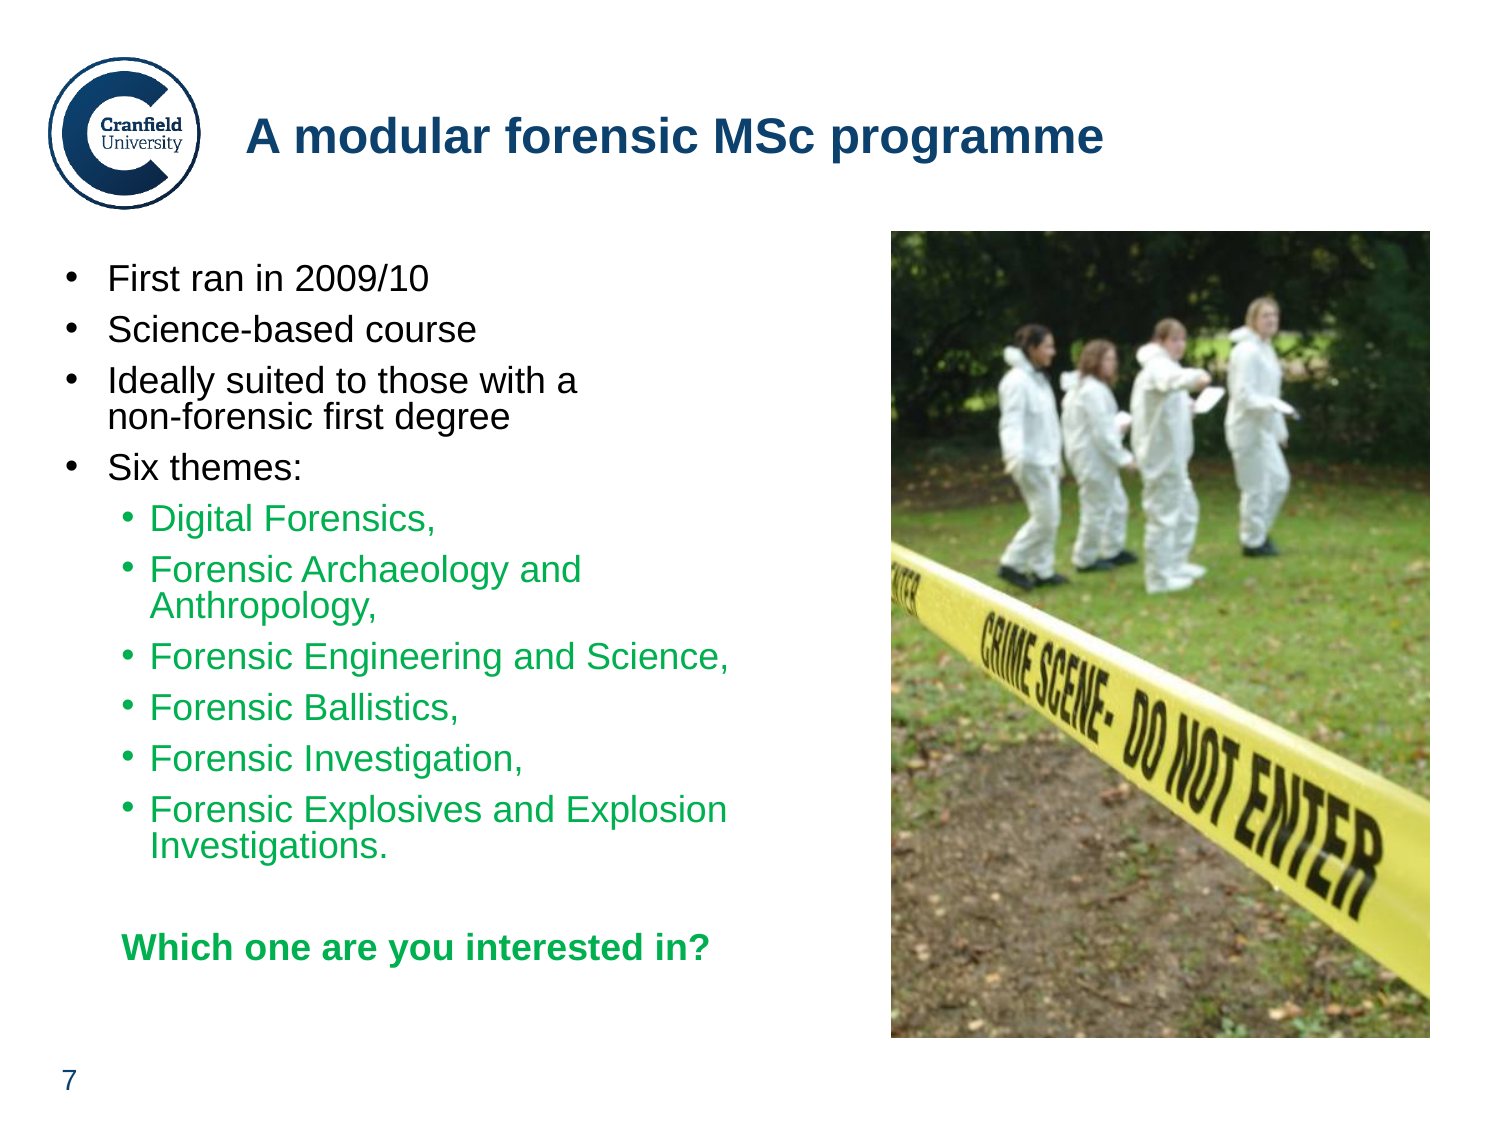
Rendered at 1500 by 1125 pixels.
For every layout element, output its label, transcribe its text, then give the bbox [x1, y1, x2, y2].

list First ran in 2009/10 Science-based course Ideally suited to those with a non-forensic first degree Six themes: Digital Forensics, Forensic Archaeology and Anthropology, Forensic Engineering and Science, Forensic Ballistics, Forensic Investigation, Forensic Explosives and Explosion Investigations. Which one are you interested in? [50, 255, 1450, 1071]
picture [44, 53, 204, 213]
title A modular forensic MSc programme [230, 66, 1450, 208]
picture [891, 231, 1430, 1038]
